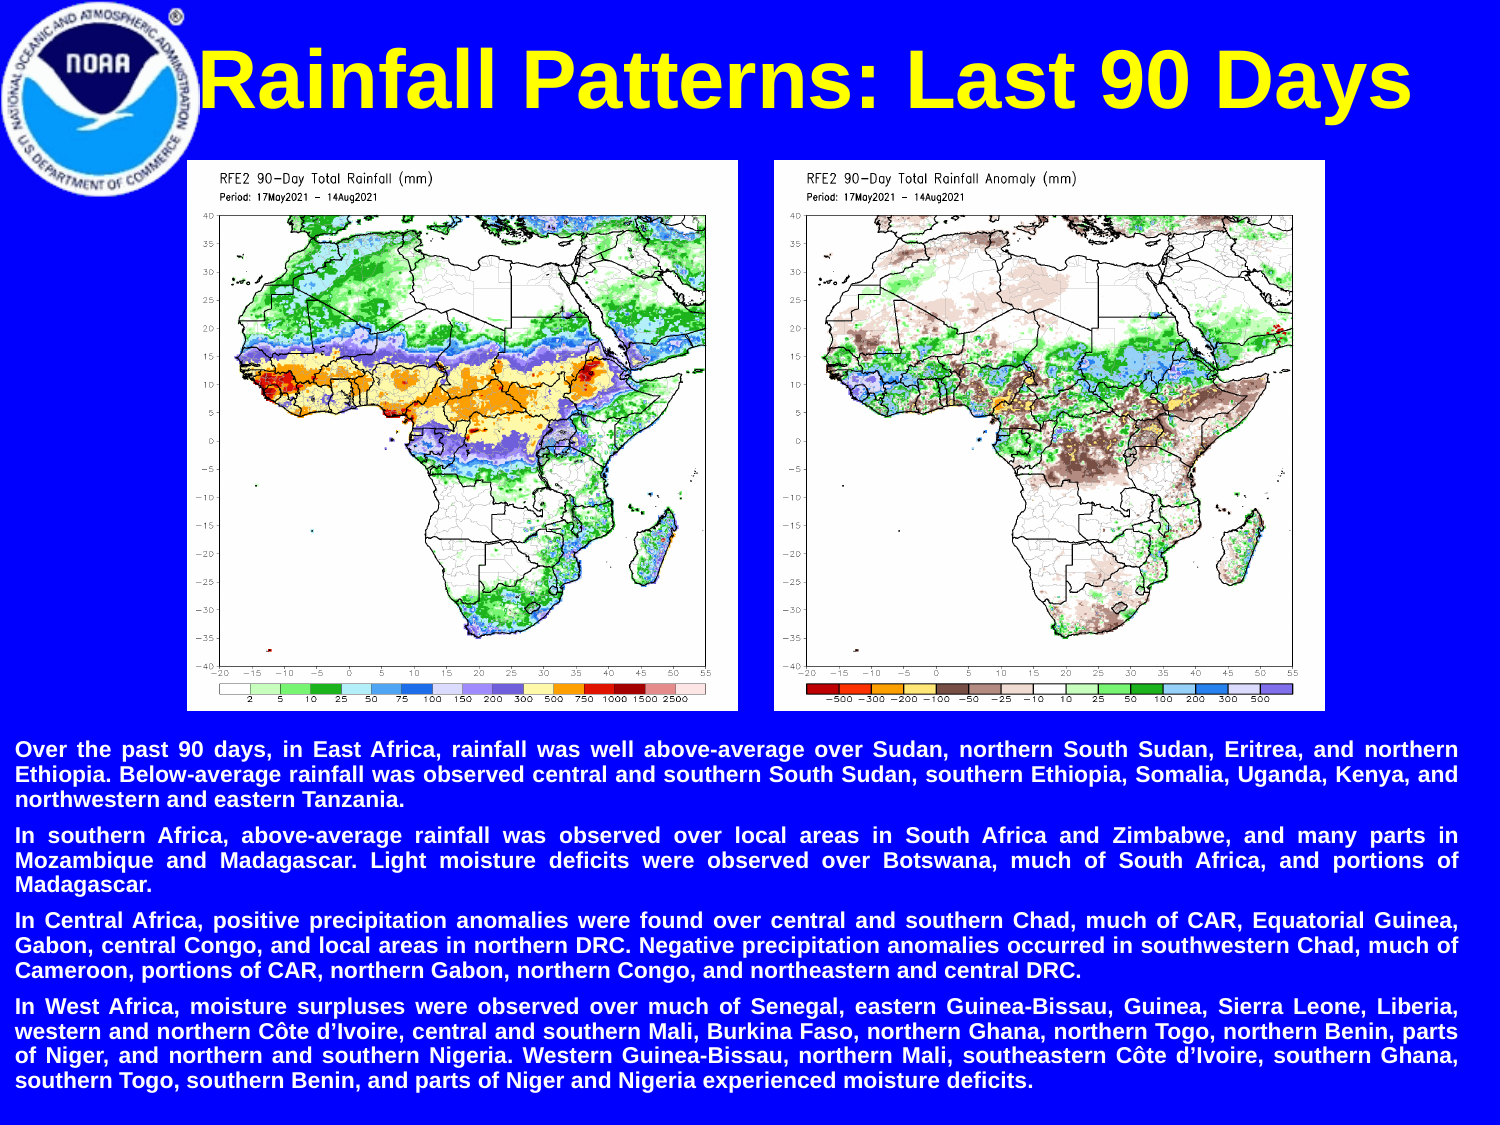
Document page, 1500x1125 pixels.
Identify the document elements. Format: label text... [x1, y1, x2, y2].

picture [774, 160, 1326, 711]
picture [0, 0, 738, 711]
text_box Over the past 90 days, in East Africa, rainfall was well above-average over Sudan, northern South Sudan, Eritrea, and northern Ethiopia. Below-average rainfall was observed central and southern South Sudan, southern Ethiopia, Somalia, Uganda, Kenya, and northwestern and eastern Tanzania. In southern Africa, above-average rainfall was observed over local areas in South Africa and Zimbabwe, and many parts in Mozambique and Madagascar. Light moisture deficits were observed over Botswana, much of South Africa, and portions of Madagascar. In Central Africa, positive precipitation anomalies were found over central and southern Chad, much of CAR, Equatorial Guinea, Gabon, central Congo, and local areas in northern DRC. Negative precipitation anomalies occurred in southwestern Chad, much of Cameroon, portions of CAR, northern Gabon, northern Congo, and northeastern and central DRC. In West Africa, moisture surpluses were observed over much of Senegal, eastern Guinea-Bissau, Guinea, Sierra Leone, Liberia, western and northern Côte d’Ivoire, central and southern Mali, Burkina Faso, northern Ghana, northern Togo, northern Benin, parts of Niger, and northern and southern Nigeria. Western Guinea-Bissau, northern Mali, southeastern Côte d’Ivoire, southern Ghana, southern Togo, southern Benin, and parts of Niger and Nigeria experienced moisture deficits. [0, 730, 1475, 1101]
title Rainfall Patterns: Last 90 Days [174, 0, 1438, 151]
